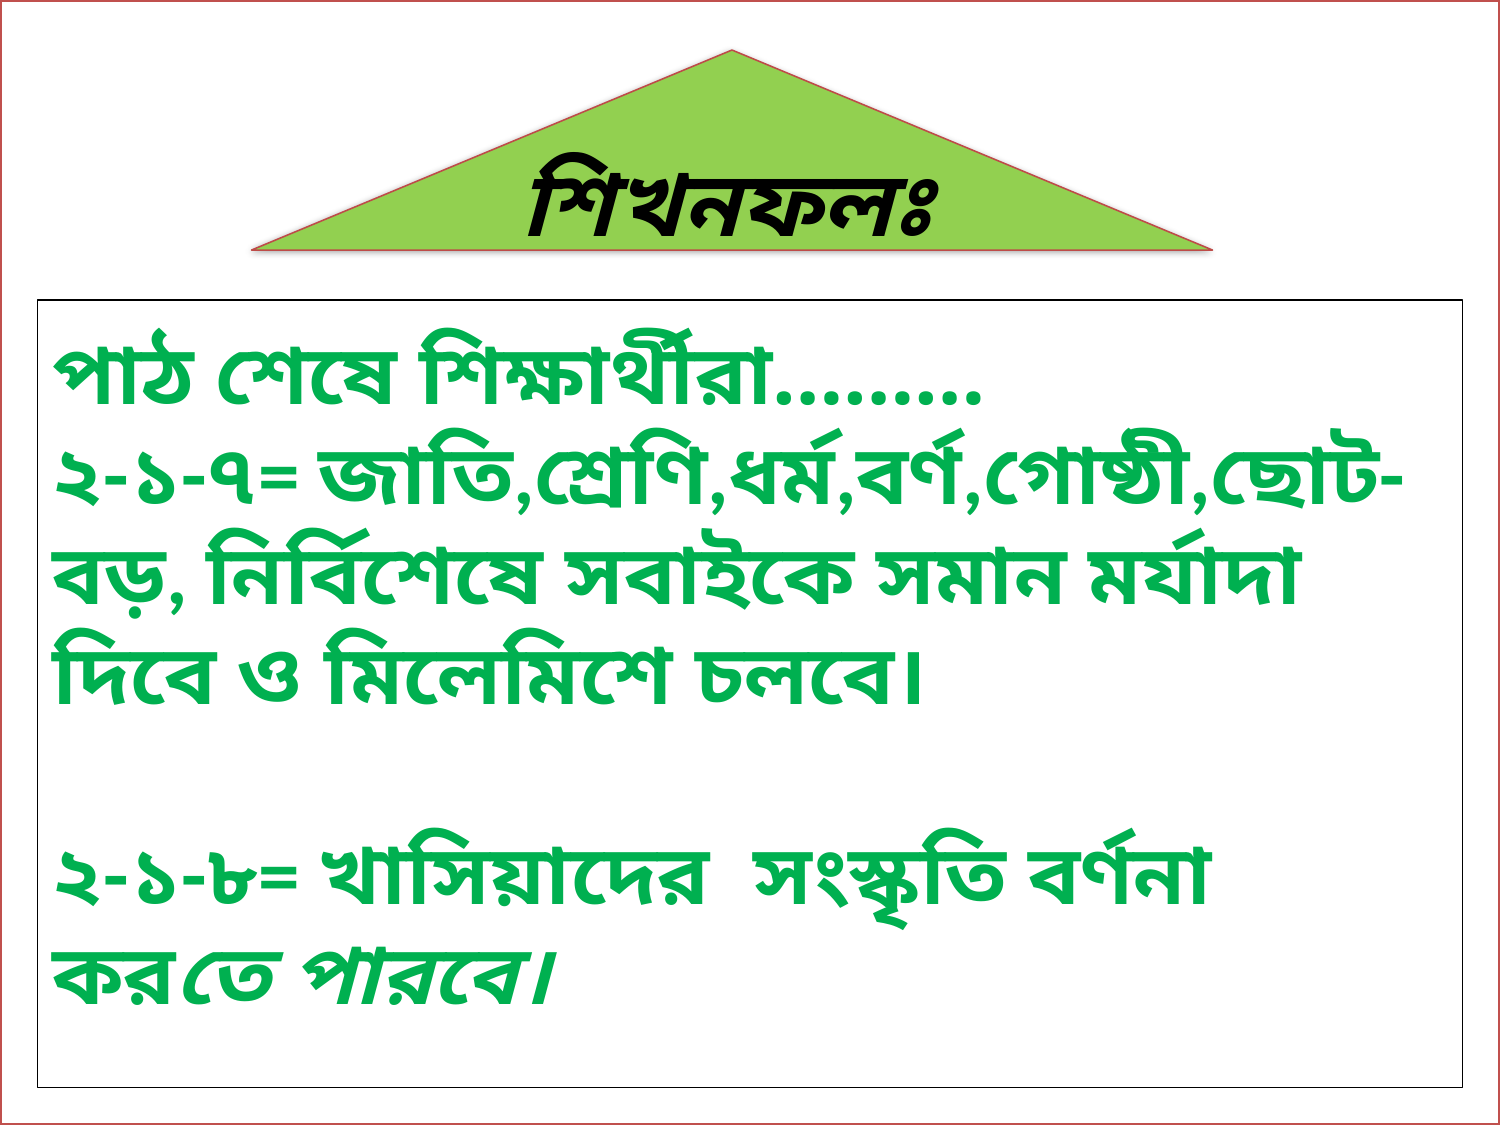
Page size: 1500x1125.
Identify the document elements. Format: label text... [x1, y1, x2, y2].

text_box পাঠ শেষে শিক্ষার্থীরা……… ২-১-৭= জাতি,শ্রেণি,ধর্ম,বর্ণ,গোষ্ঠী,ছোট-বড়, নির্বিশেষে সবাইকে সমান মর্যাদা দিবে ও মিলেমিশে চলবে। ২-১-৮= খাসিয়াদের সংস্কৃতি বর্ণনা করতে পারবে। [37, 299, 1463, 1088]
text_box [0, 0, 1500, 1125]
text_box শিখনফলঃ [250, 49, 1214, 251]
